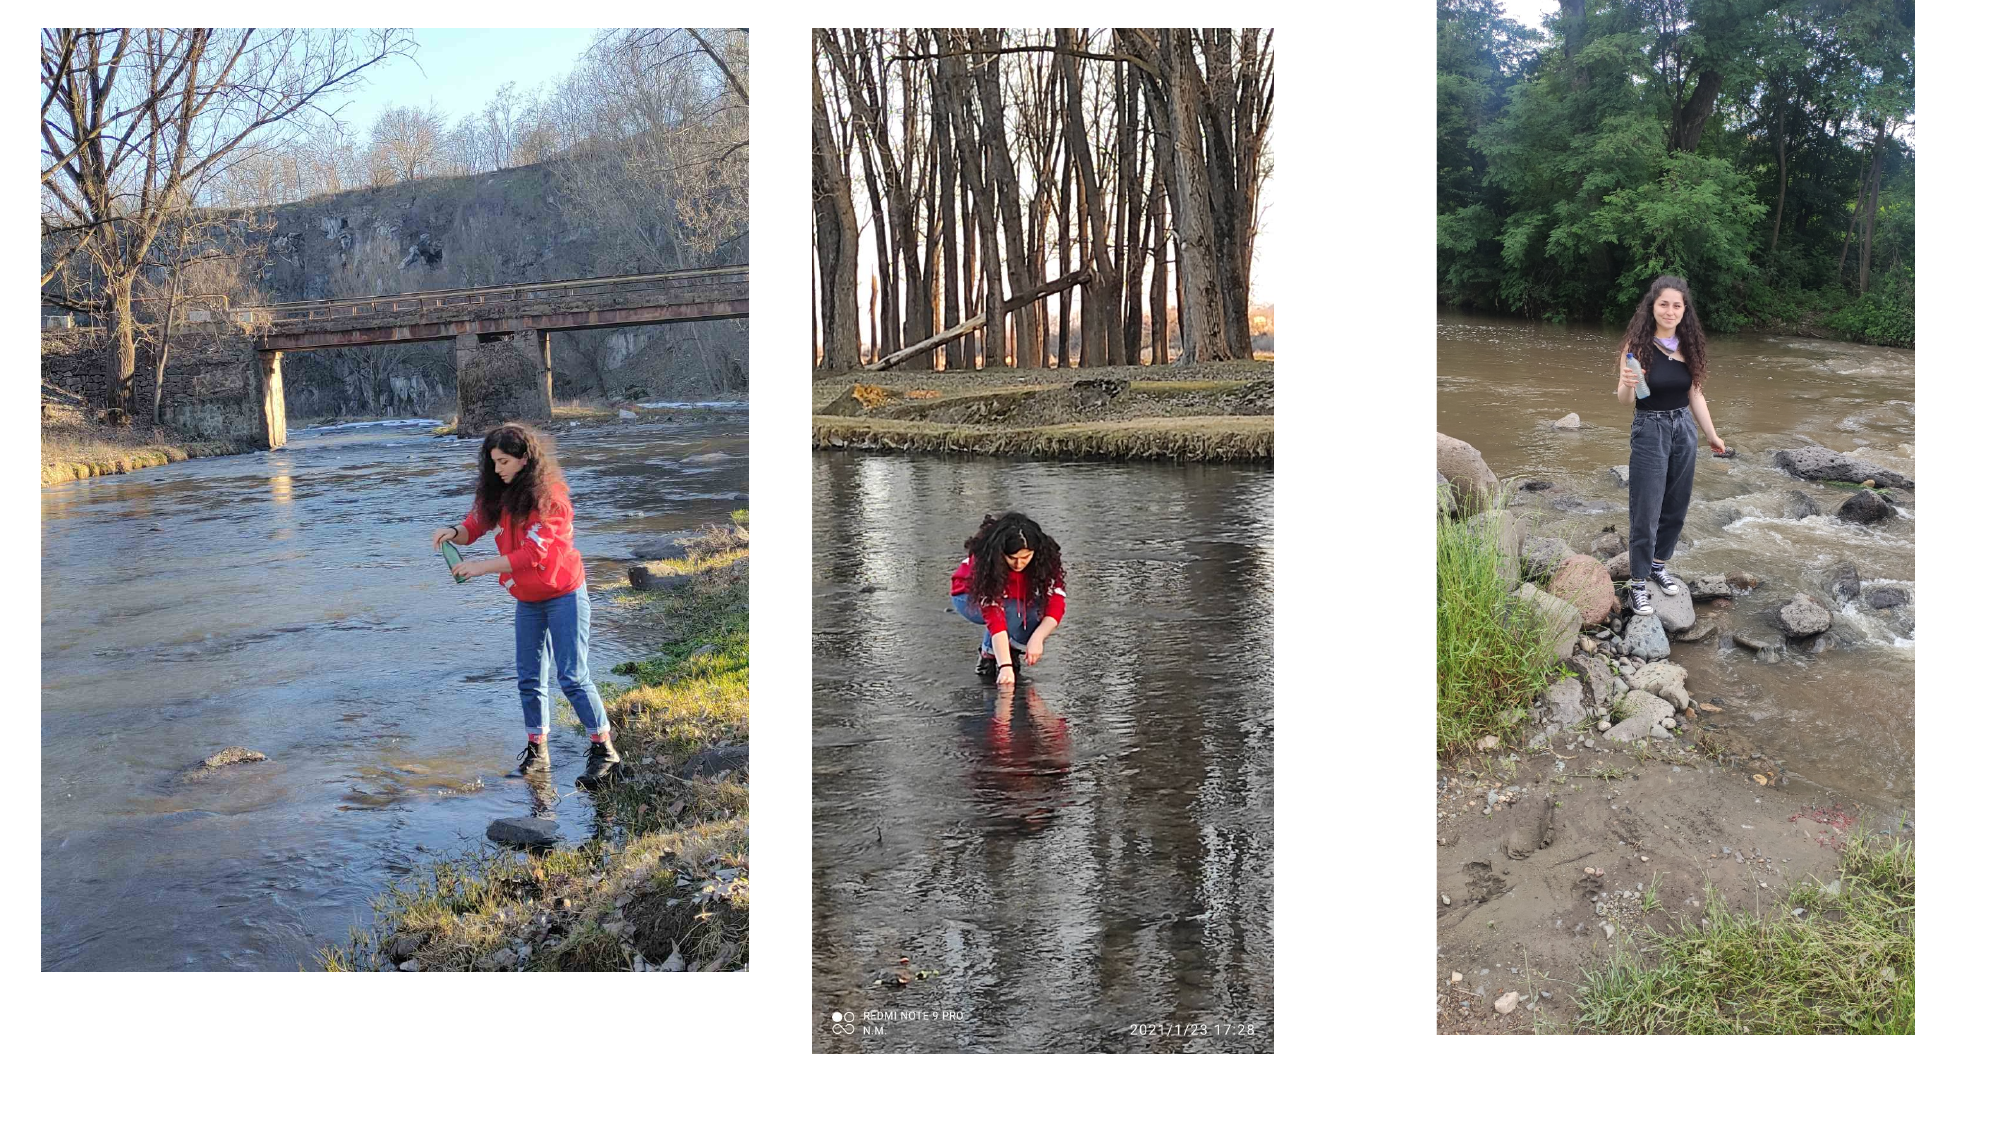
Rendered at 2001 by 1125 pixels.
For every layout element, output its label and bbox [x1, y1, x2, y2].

list [41, 28, 749, 972]
picture [812, 1, 2000, 1054]
